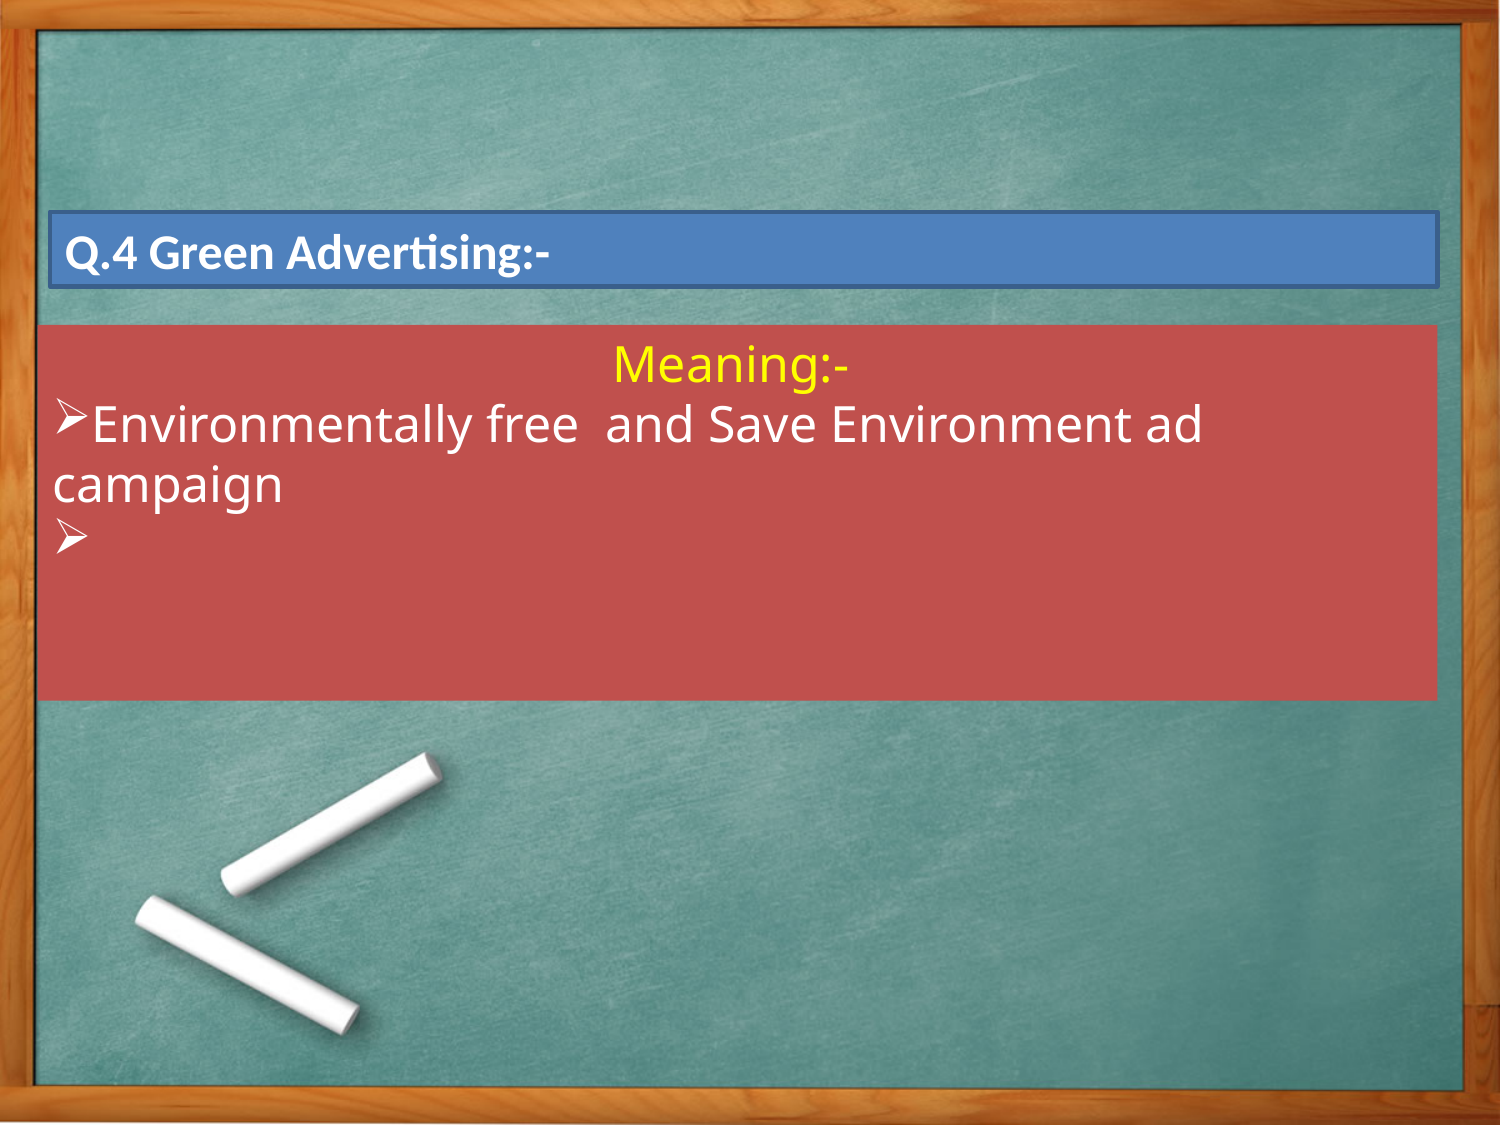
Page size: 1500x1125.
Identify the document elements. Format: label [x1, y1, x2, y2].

list [0, 0, 1500, 1125]
